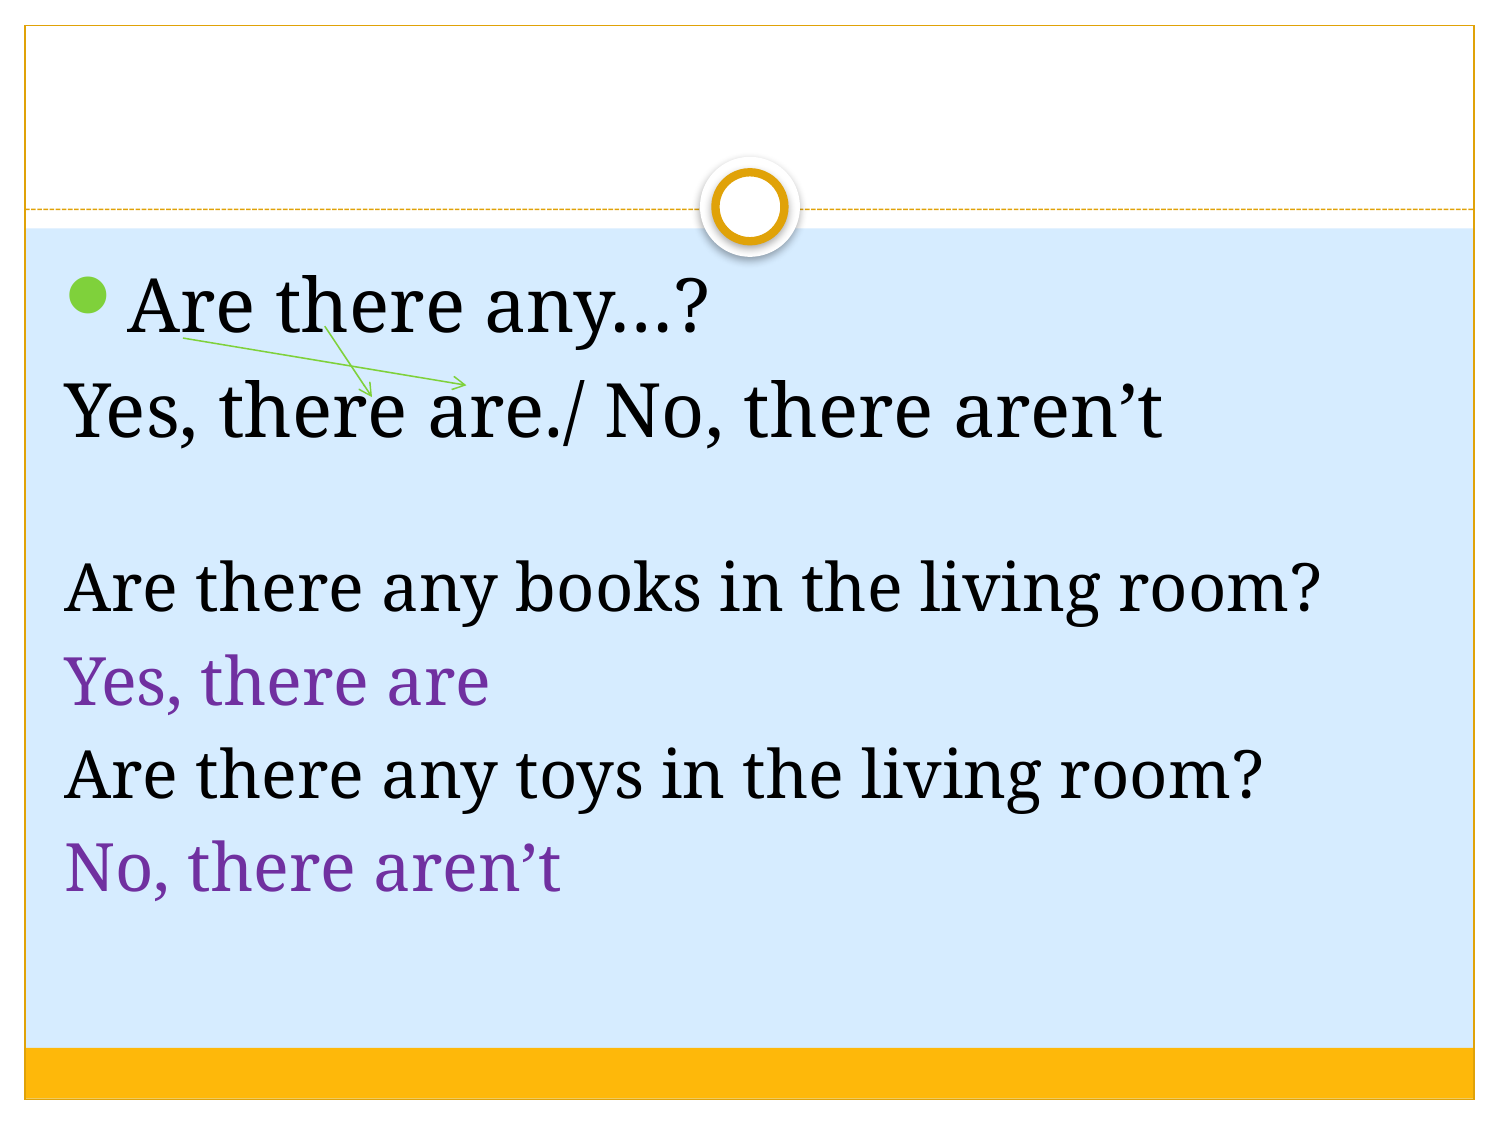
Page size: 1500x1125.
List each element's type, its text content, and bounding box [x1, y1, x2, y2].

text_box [324, 325, 373, 335]
list Are there any…? Yes, there are./ No, there aren’t Are there any books in the living room? Yes, there are Are there any toys in the living room? No, there aren’t [49, 250, 1445, 1001]
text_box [182, 337, 467, 386]
